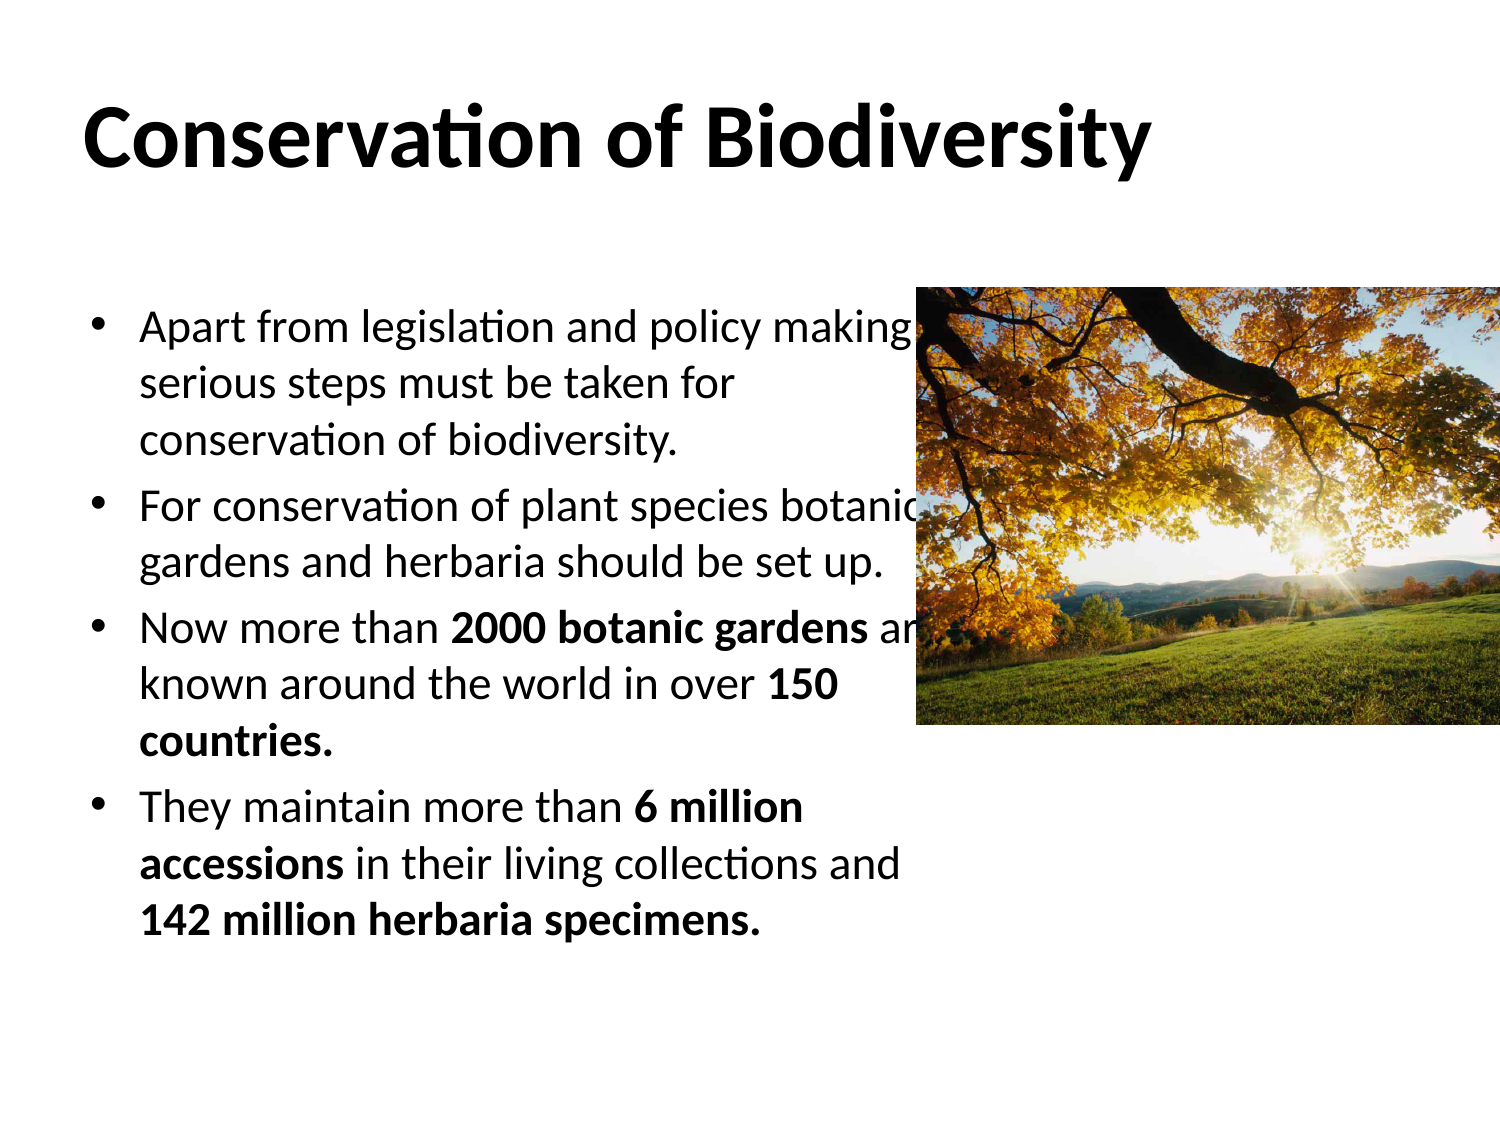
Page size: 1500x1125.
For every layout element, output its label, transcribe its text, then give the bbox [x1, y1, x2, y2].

list Apart from legislation and policy making, serious steps must be taken for conservation of biodiversity. For conservation of plant species botanical gardens and herbaria should be set up. Now more than 2000 botanic gardens are known around the world in over 150 countries. They maintain more than 6 million accessions in their living collections and 142 million herbaria specimens. [75, 287, 975, 1005]
picture [916, 287, 1500, 726]
title Conservation of Biodiversity [0, 37, 1238, 225]
